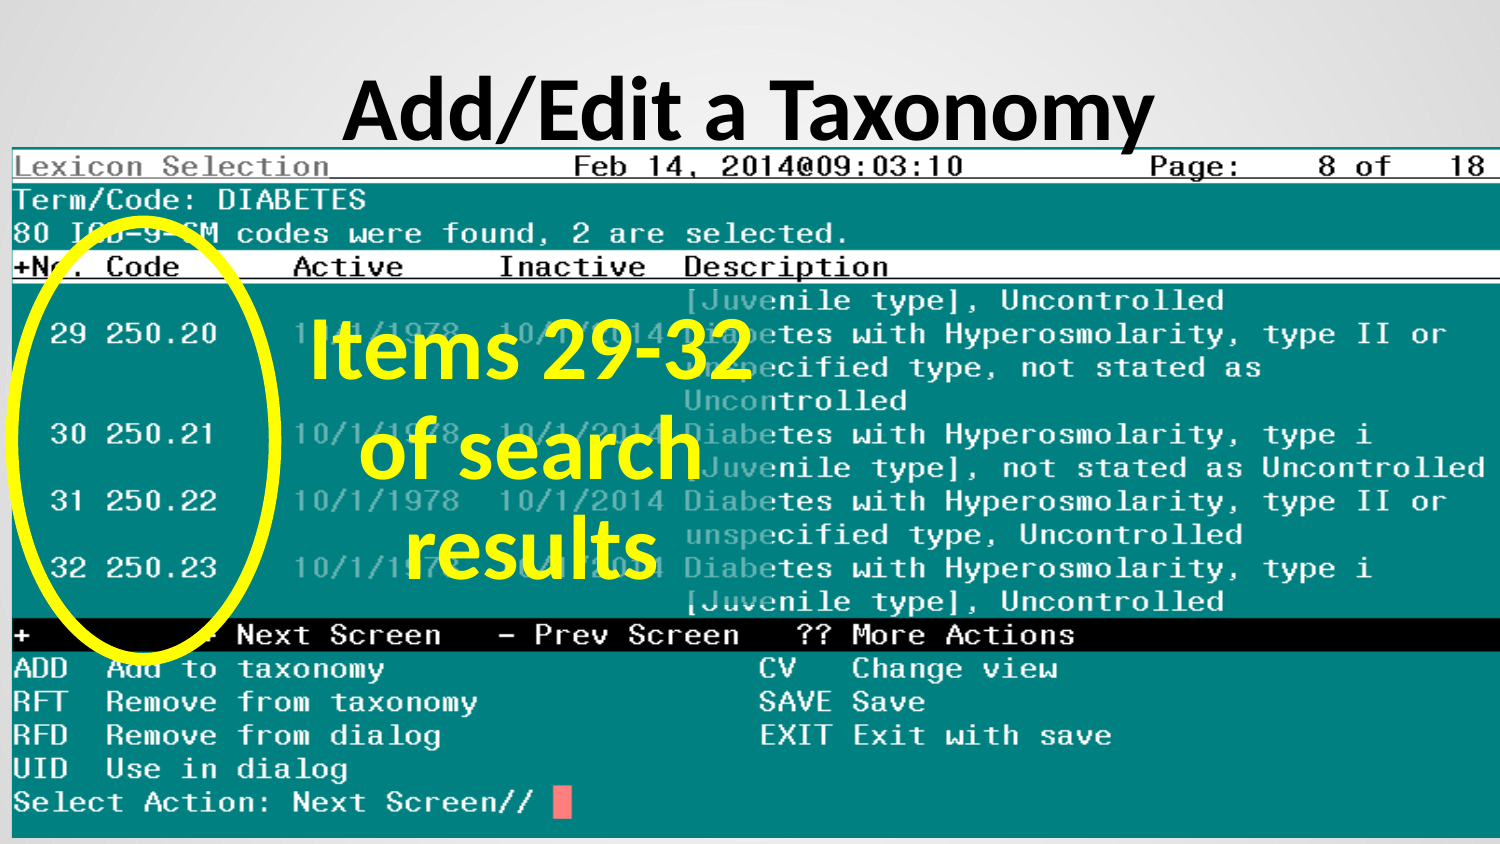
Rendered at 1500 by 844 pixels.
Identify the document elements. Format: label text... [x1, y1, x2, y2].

picture [11, 147, 1500, 838]
title Add/Edit a Taxonomy [75, 33, 1425, 145]
